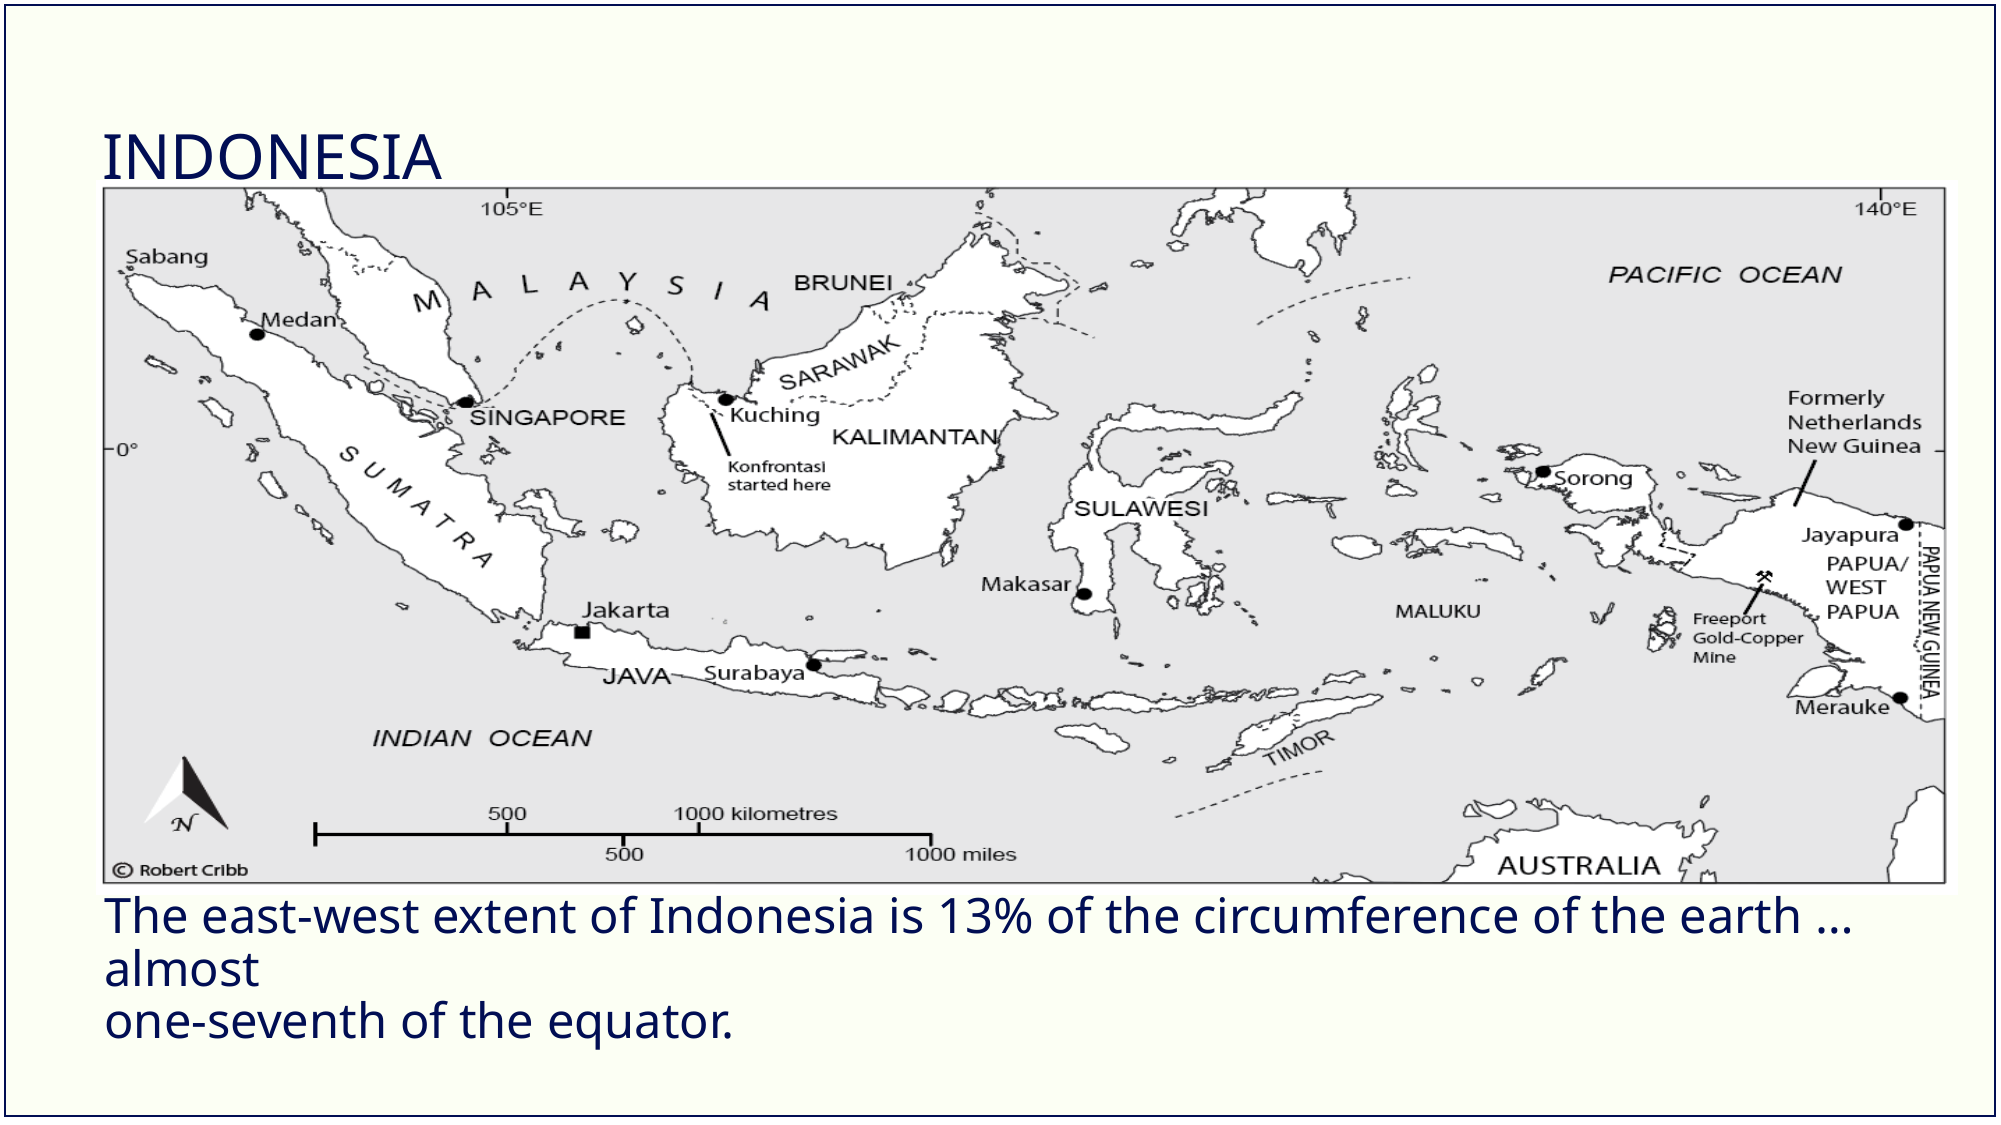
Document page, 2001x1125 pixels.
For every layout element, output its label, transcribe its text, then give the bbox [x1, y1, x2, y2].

text_box [5, 5, 1995, 1116]
title The east-west extent of Indonesia is 13% of the circumference of the earth … almost one-seventh of the equator. [96, 895, 1959, 1041]
picture [96, 180, 1959, 895]
text_box INDONESIA [94, 109, 547, 200]
